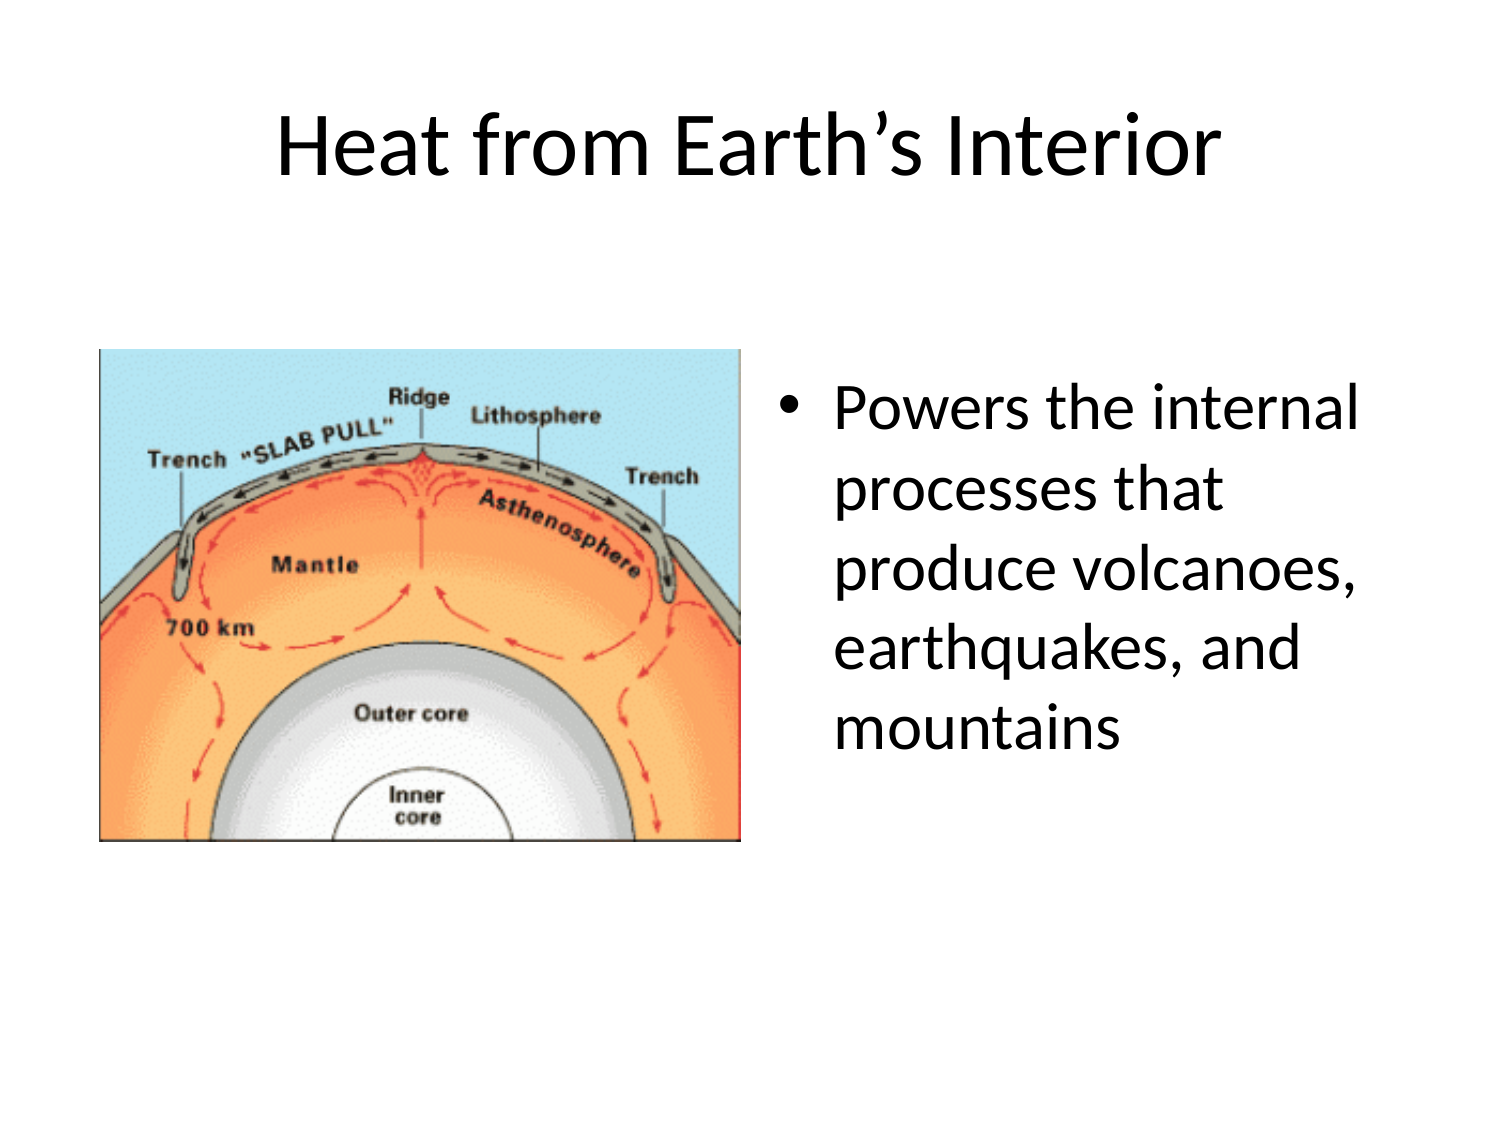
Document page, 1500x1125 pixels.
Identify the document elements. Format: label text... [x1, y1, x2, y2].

list Powers the internal processes that produce volcanoes, earthquakes, and mountains [762, 262, 1425, 1006]
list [99, 349, 741, 842]
title Heat from Earth’s Interior [75, 45, 1425, 233]
